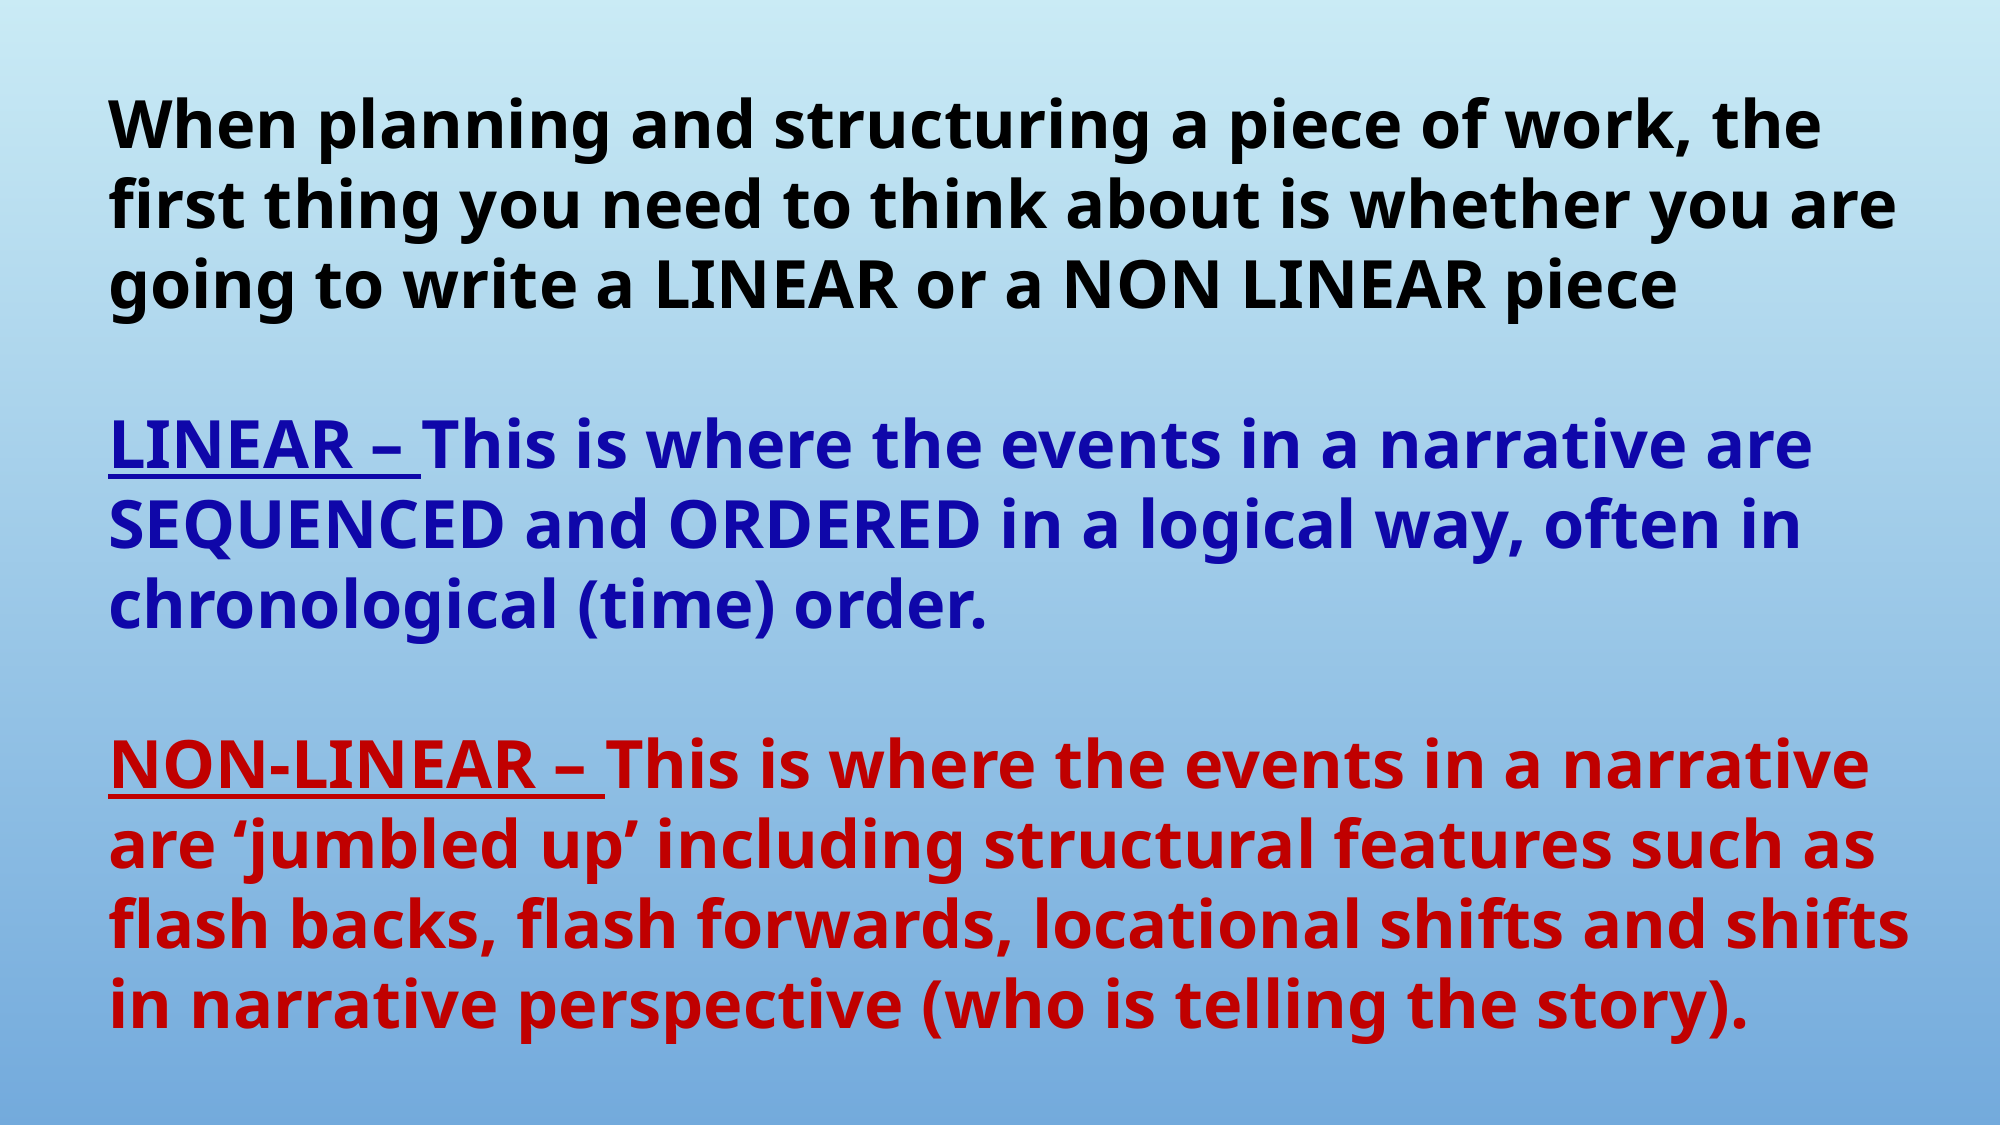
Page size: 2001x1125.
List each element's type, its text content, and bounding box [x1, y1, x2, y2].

text_box When planning and structuring a piece of work, the first thing you need to think about is whether you are going to write a LINEAR or a NON LINEAR piece LINEAR – This is where the events in a narrative are SEQUENCED and ORDERED in a logical way, often in chronological (time) order. NON-LINEAR – This is where the events in a narrative are ‘jumbled up’ including structural features such as flash backs, flash forwards, locational shifts and shifts in narrative perspective (who is telling the story). [93, 74, 1929, 1095]
